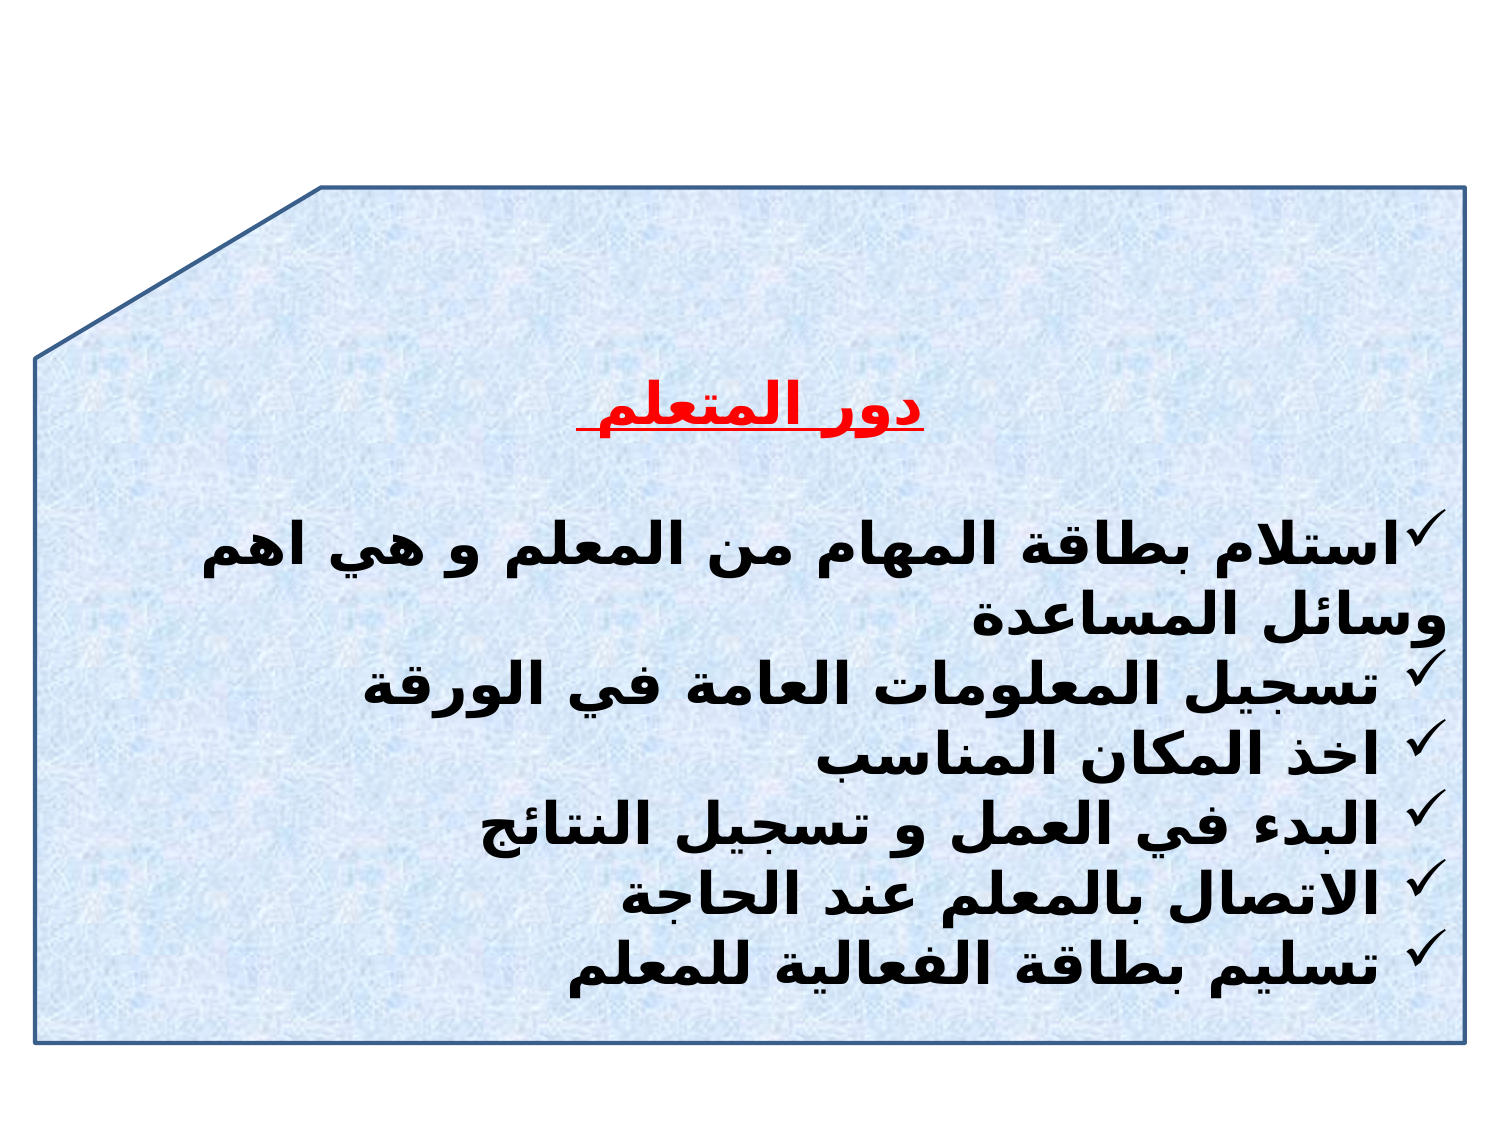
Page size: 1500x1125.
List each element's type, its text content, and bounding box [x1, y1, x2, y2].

text_box دور المتعلم استلام بطاقة المهام من المعلم و هي اهم وسائل المساعدة تسجيل المعلومات العامة في الورقة اخذ المكان المناسب البدء في العمل و تسجيل النتائج الاتصال بالمعلم عند الحاجة تسليم بطاقة الفعالية للمعلم [32, 185, 1467, 1046]
